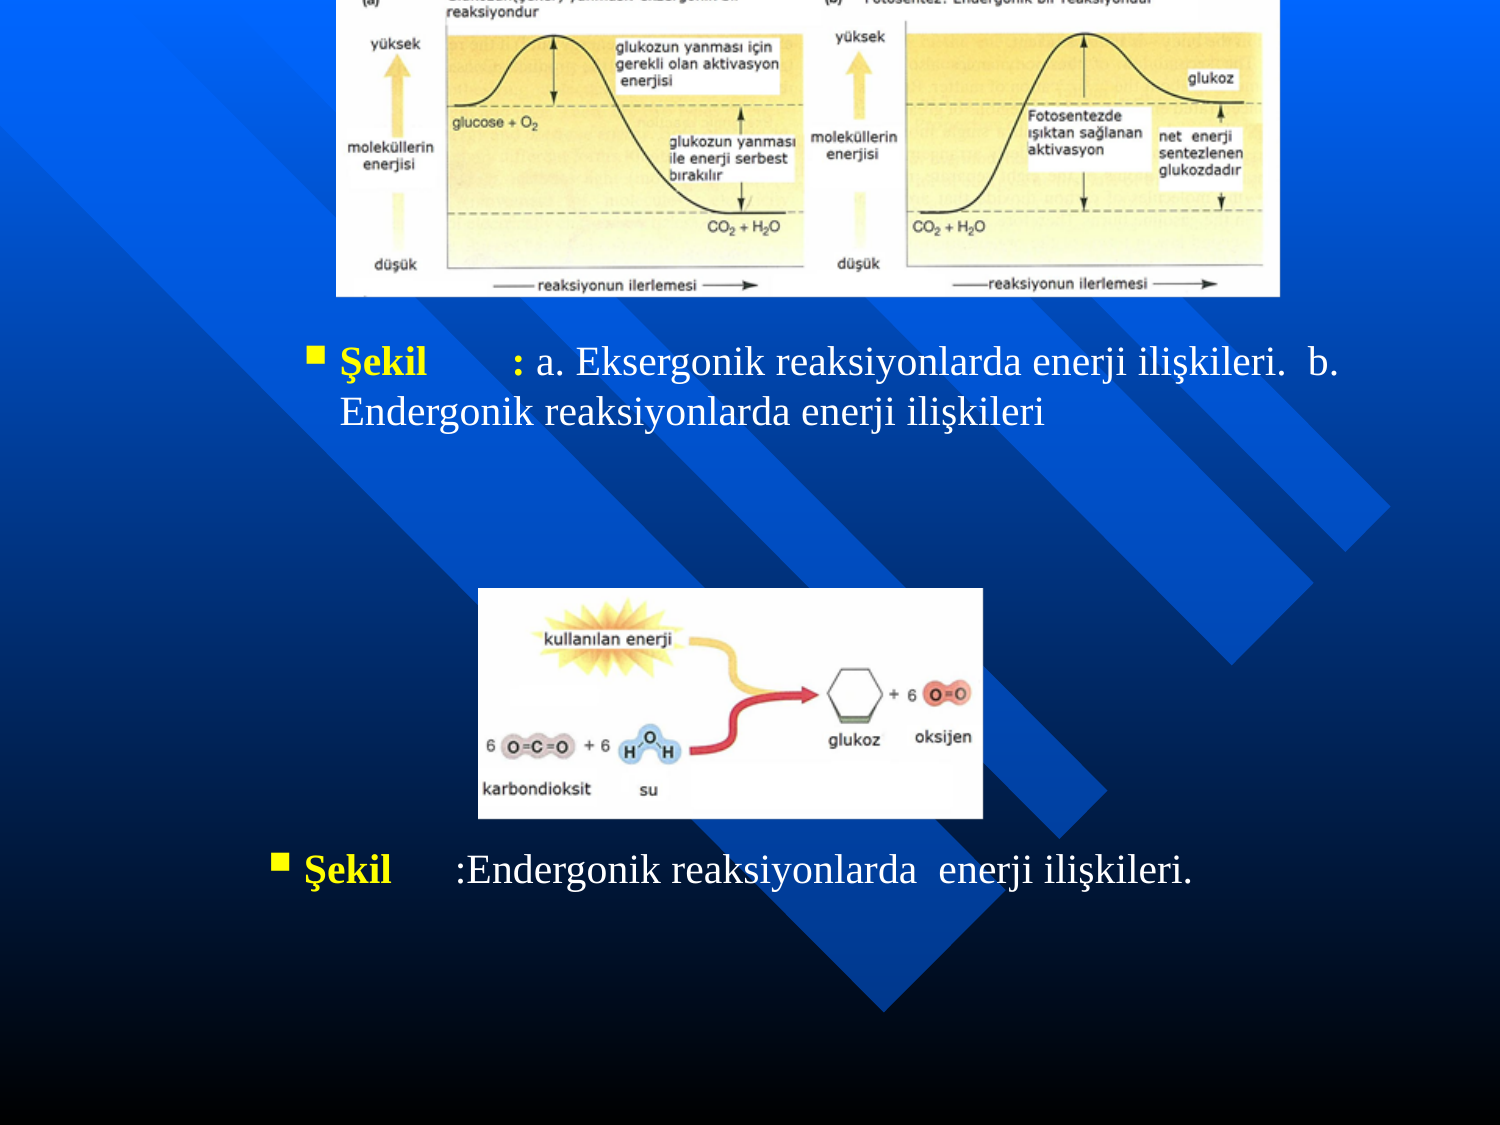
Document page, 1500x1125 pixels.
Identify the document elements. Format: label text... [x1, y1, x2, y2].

text_box Şekil : a. Eksergonik reaksiyonlarda enerji ilişkileri. b. Endergonik reaksiyonlarda enerji ilişkileri [289, 326, 1447, 441]
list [336, 0, 1282, 299]
text_box Şekil :Endergonik reaksiyonlarda enerji ilişkileri. [253, 834, 1317, 958]
picture [478, 587, 985, 822]
